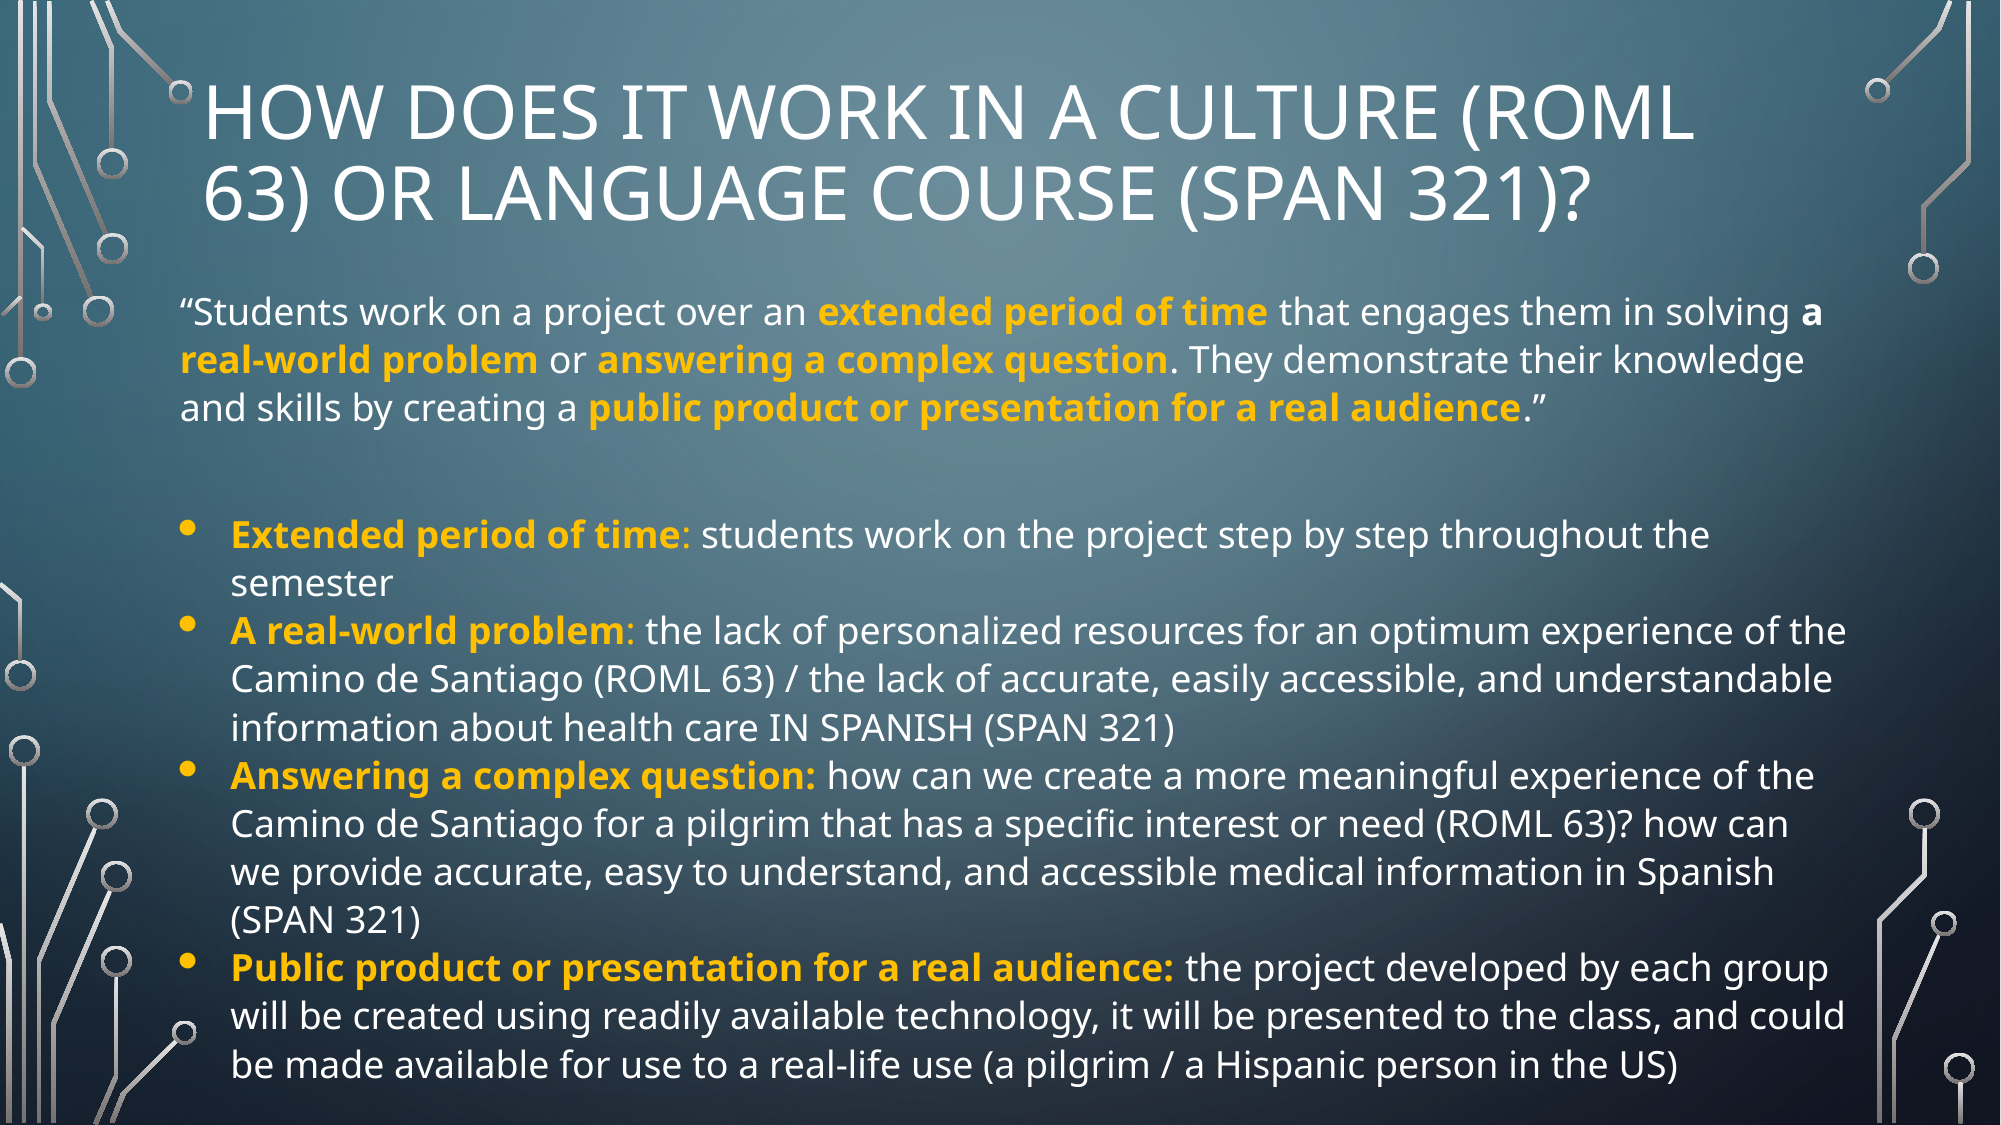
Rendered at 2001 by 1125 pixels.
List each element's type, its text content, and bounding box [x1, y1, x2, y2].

title How does it work in a culture (ROML 63) or language course (SPAN 321)? [187, 34, 1813, 277]
list “Students work on a project over an extended period of time that engages them in solving a real-world problem or answering a complex question. They demonstrate their knowledge and skills by creating a public product or presentation for a real audience.” Extended period of time: students work on the project step by step throughout the semester A real-world problem: the lack of personalized resources for an optimum experience of the Camino de Santiago (ROML 63) / the lack of accurate, easily accessible, and understandable information about health care IN SPANISH (SPAN 321) Answering a complex question: how can we create a more meaningful experience of the Camino de Santiago for a pilgrim that has a specific interest or need (ROML 63)? how can we provide accurate, easy to understand, and accessible medical information in Spanish (SPAN 321) Public product or presentation for a real audience: the project developed by each group will be created using readily available technology, it will be presented to the class, and could be made available for use to a real-life use (a pilgrim / a Hispanic person in the US) [164, 277, 1865, 1112]
